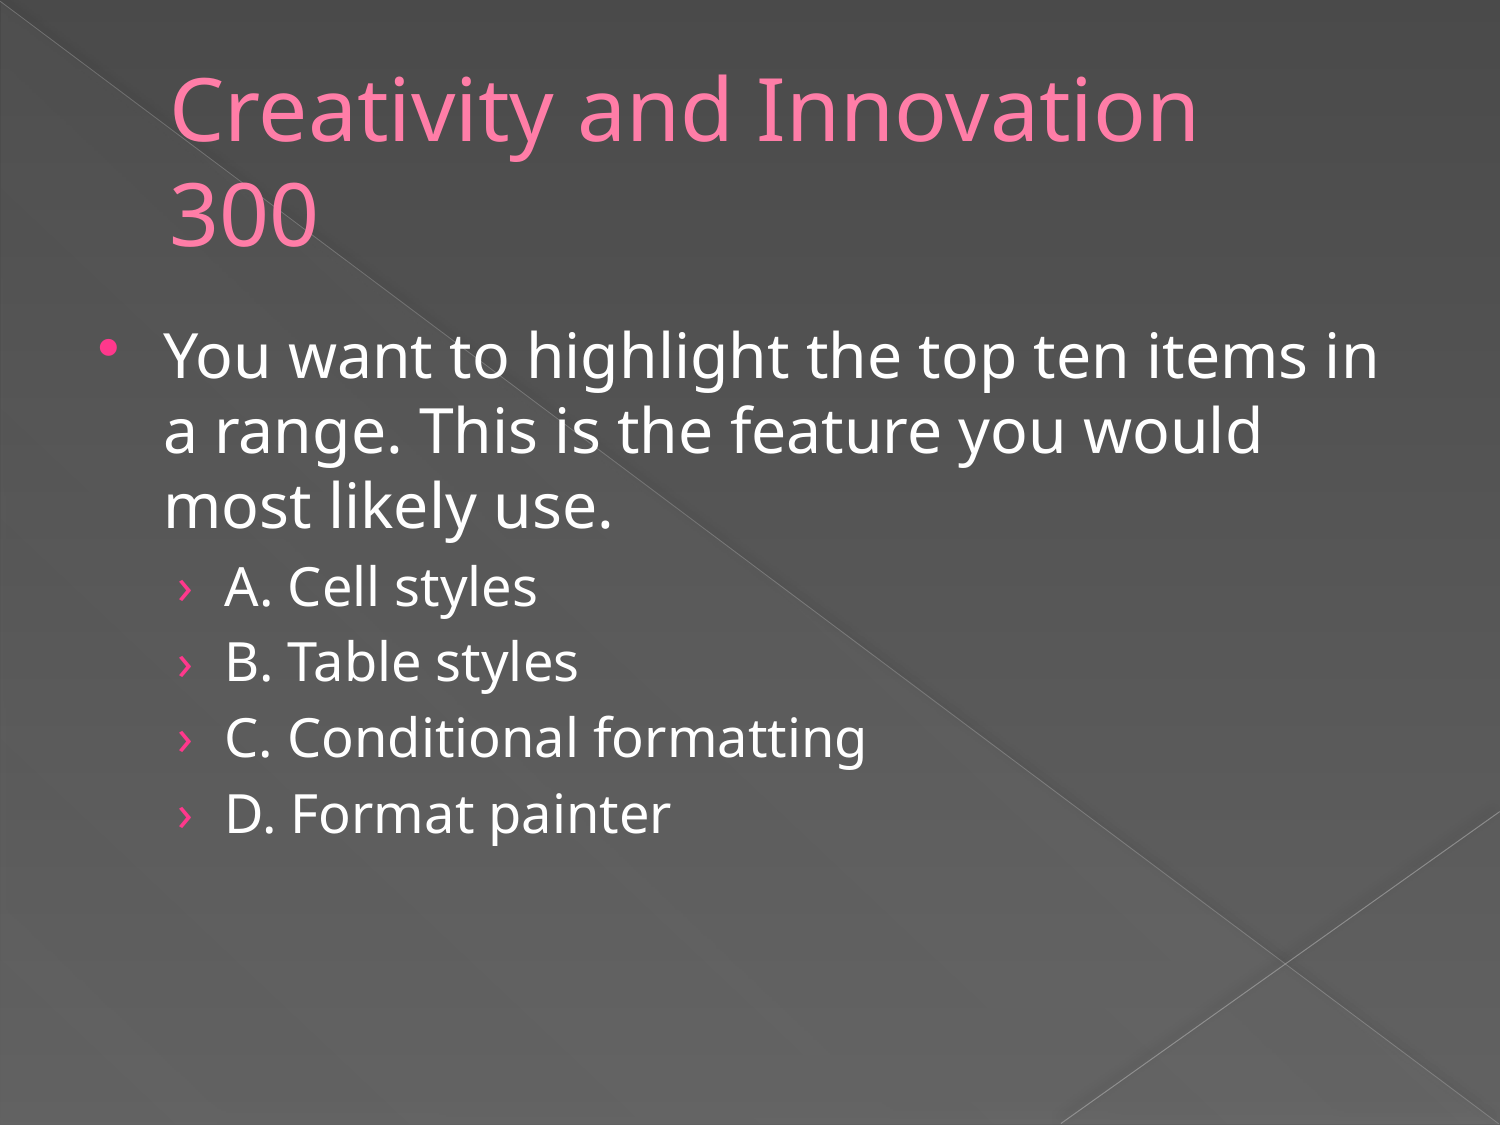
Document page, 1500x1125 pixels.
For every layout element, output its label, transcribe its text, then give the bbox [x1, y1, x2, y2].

list You want to highlight the top ten items in a range. This is the feature you would most likely use. A. Cell styles B. Table styles C. Conditional formatting D. Format painter [75, 308, 1425, 1059]
title Creativity and Innovation 300 [75, 43, 1425, 274]
